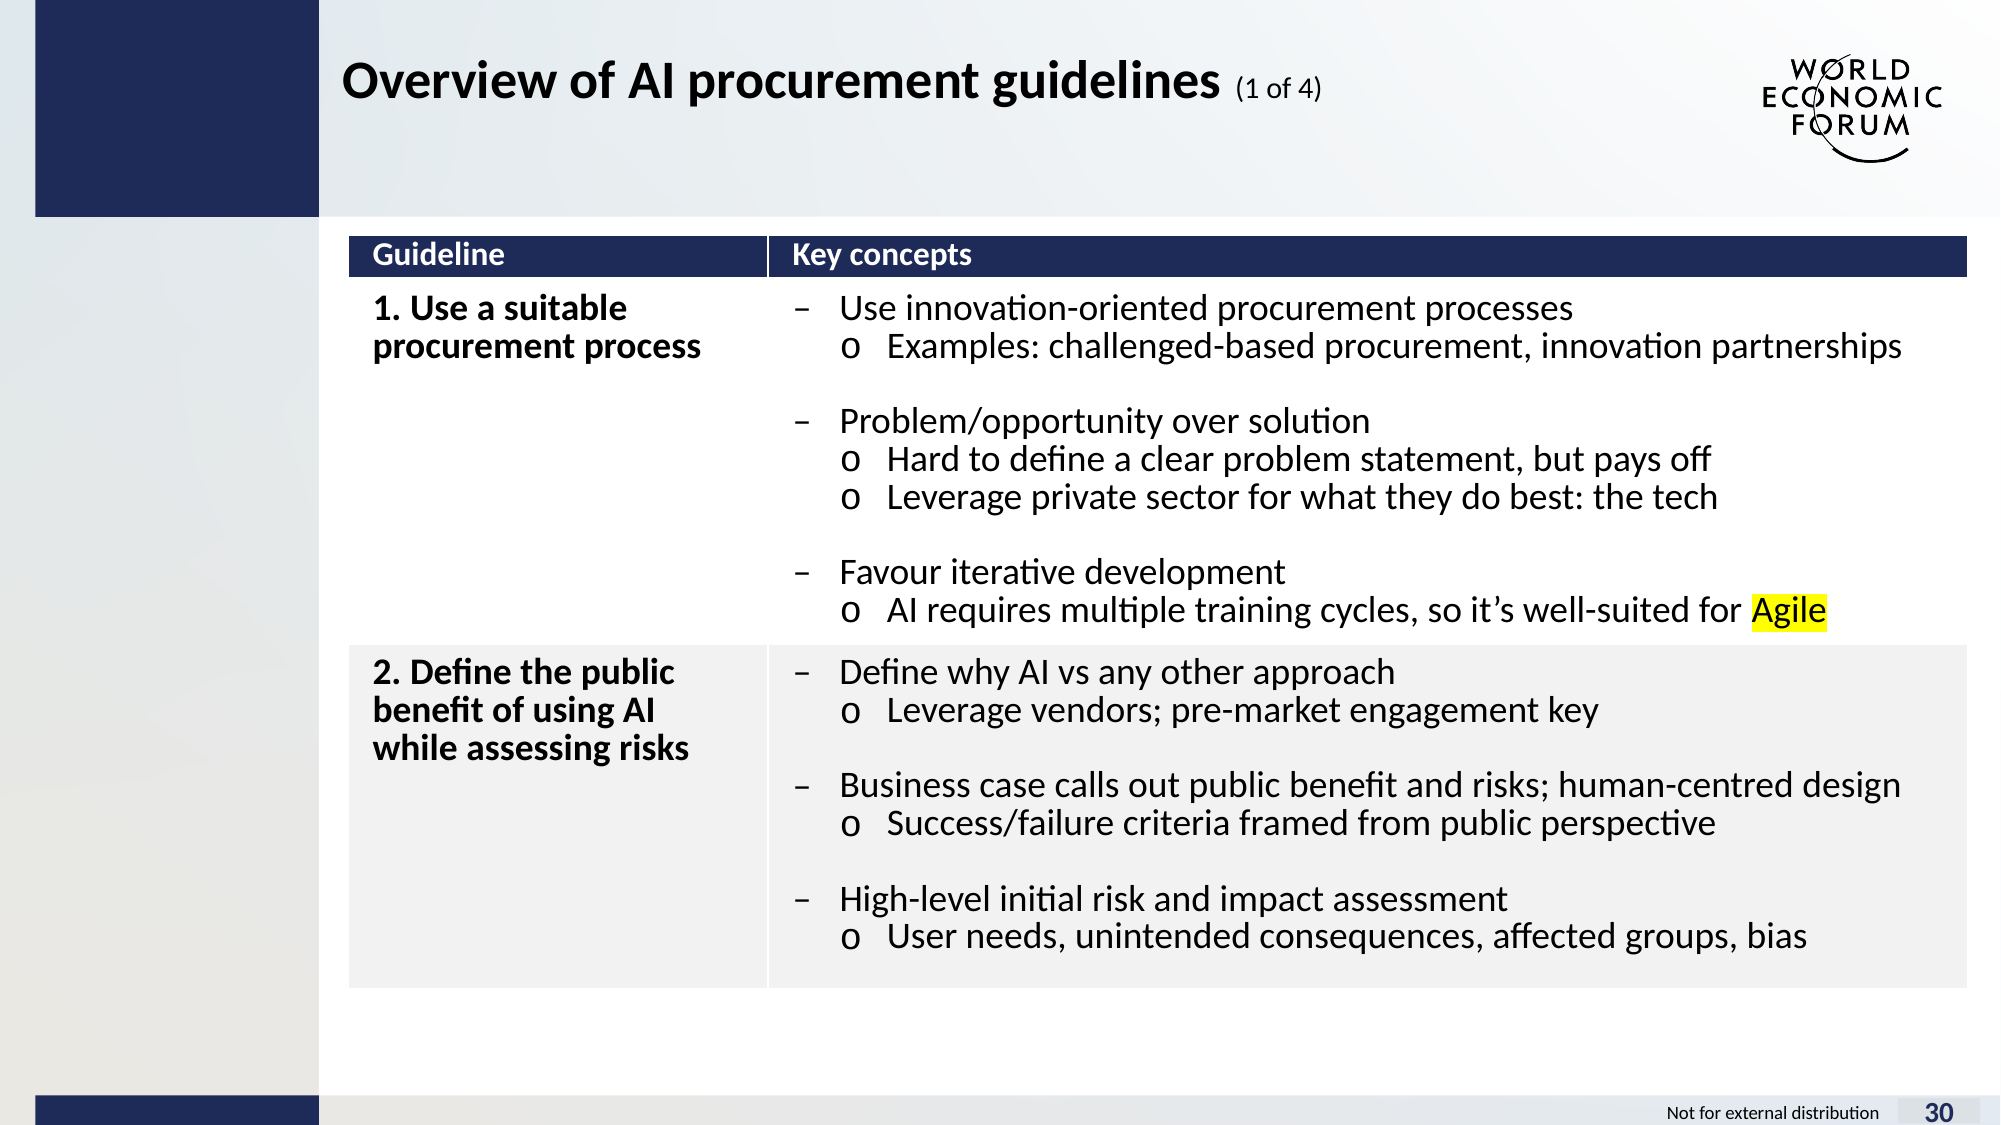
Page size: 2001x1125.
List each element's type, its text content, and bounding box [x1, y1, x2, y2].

table_cell Use innovation-oriented procurement processes Examples: challenged-based procurement, innovation partnerships Problem/opportunity over solution Hard to define a clear problem statement, but pays off Leverage private sector for what they do best: the tech Favour iterative development AI requires multiple training cycles, so it’s well-suited for Agile [769, 283, 1967, 643]
picture [319, 1096, 1896, 1125]
picture [0, 0, 318, 1125]
text_box 30 [1896, 1096, 1982, 1125]
table_cell 2. Define the public benefit of using AI while assessing risks [349, 645, 767, 988]
text_box Not for external distribution [1646, 1101, 1900, 1123]
picture [319, 0, 2001, 1125]
table_cell 1. Use a suitable procurement process [349, 283, 767, 643]
table_header Guideline [349, 236, 767, 277]
table_header Key concepts [769, 236, 1967, 277]
table_cell Define why AI vs any other approach Leverage vendors; pre-market engagement key Business case calls out public benefit and risks; human-centred design Success/failure criteria framed from public perspective High-level initial risk and impact assessment User needs, unintended consequences, affected groups, bias [769, 645, 1967, 988]
list Overview of AI procurement guidelines (1 of 4) [342, 44, 1665, 119]
